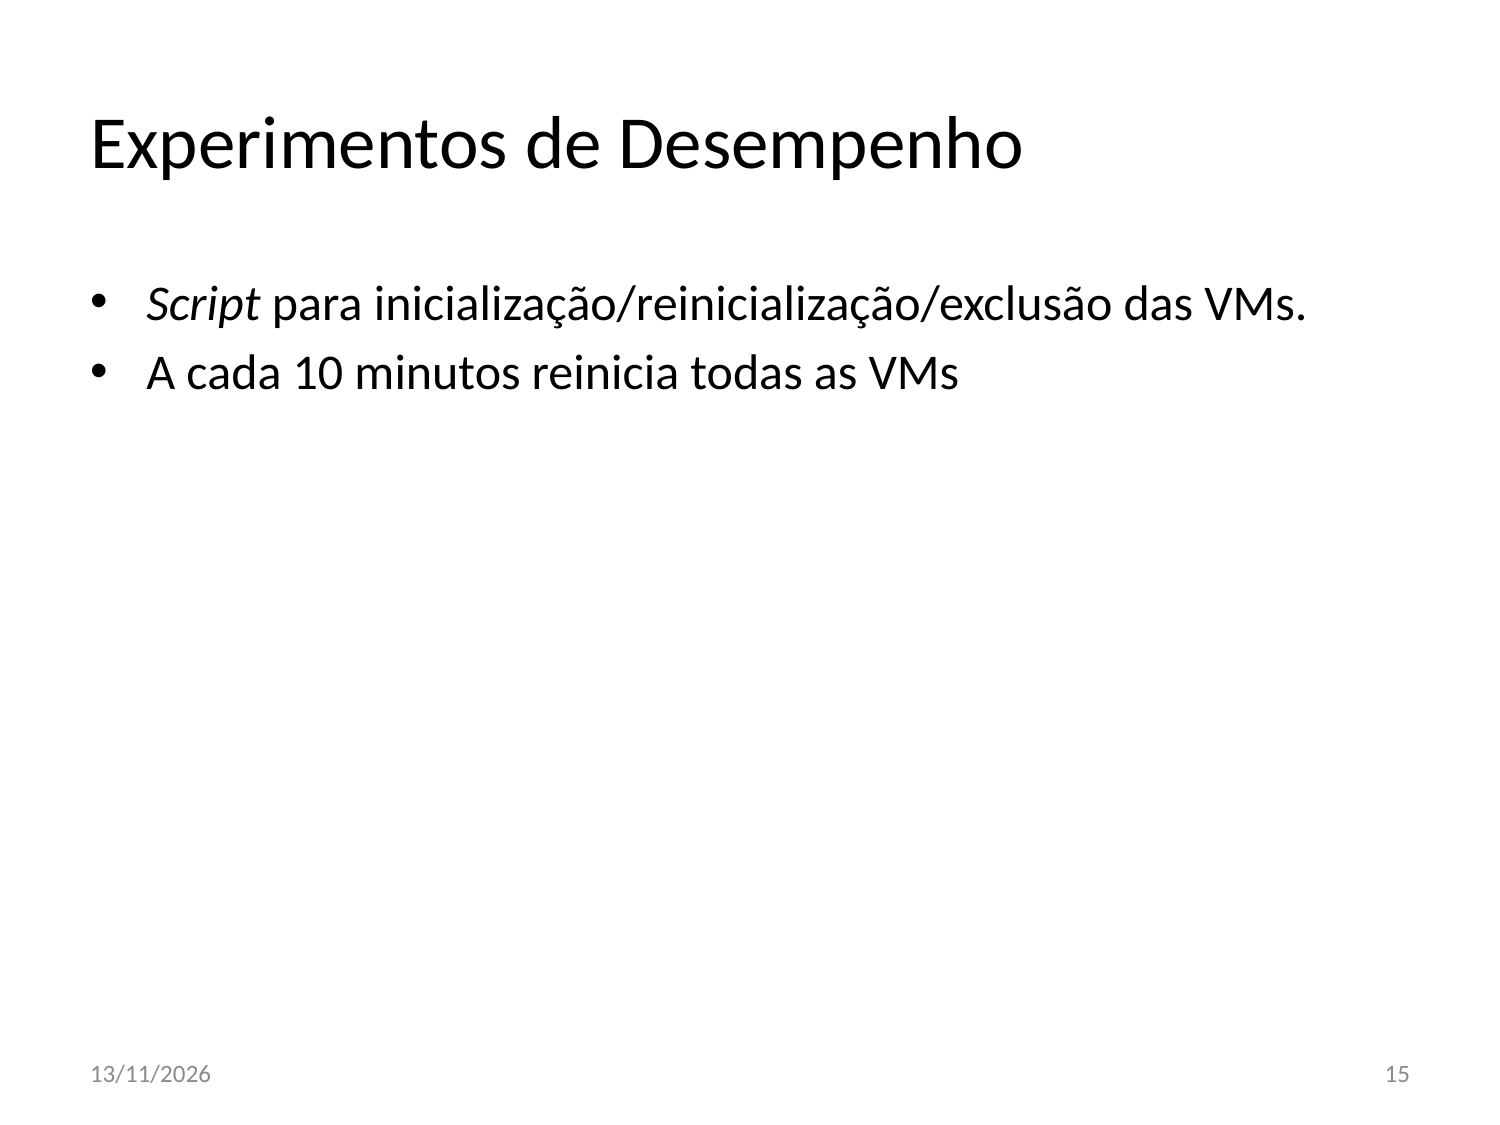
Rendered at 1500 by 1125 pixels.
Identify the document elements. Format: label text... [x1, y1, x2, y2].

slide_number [75, 1042, 425, 1103]
list Script para inicialização/reinicialização/exclusão das VMs. A cada 10 minutos reinicia todas as VMs [75, 262, 1425, 1005]
title Experimentos de Desempenho [75, 45, 1425, 233]
slide_number 15 [1074, 1042, 1425, 1103]
